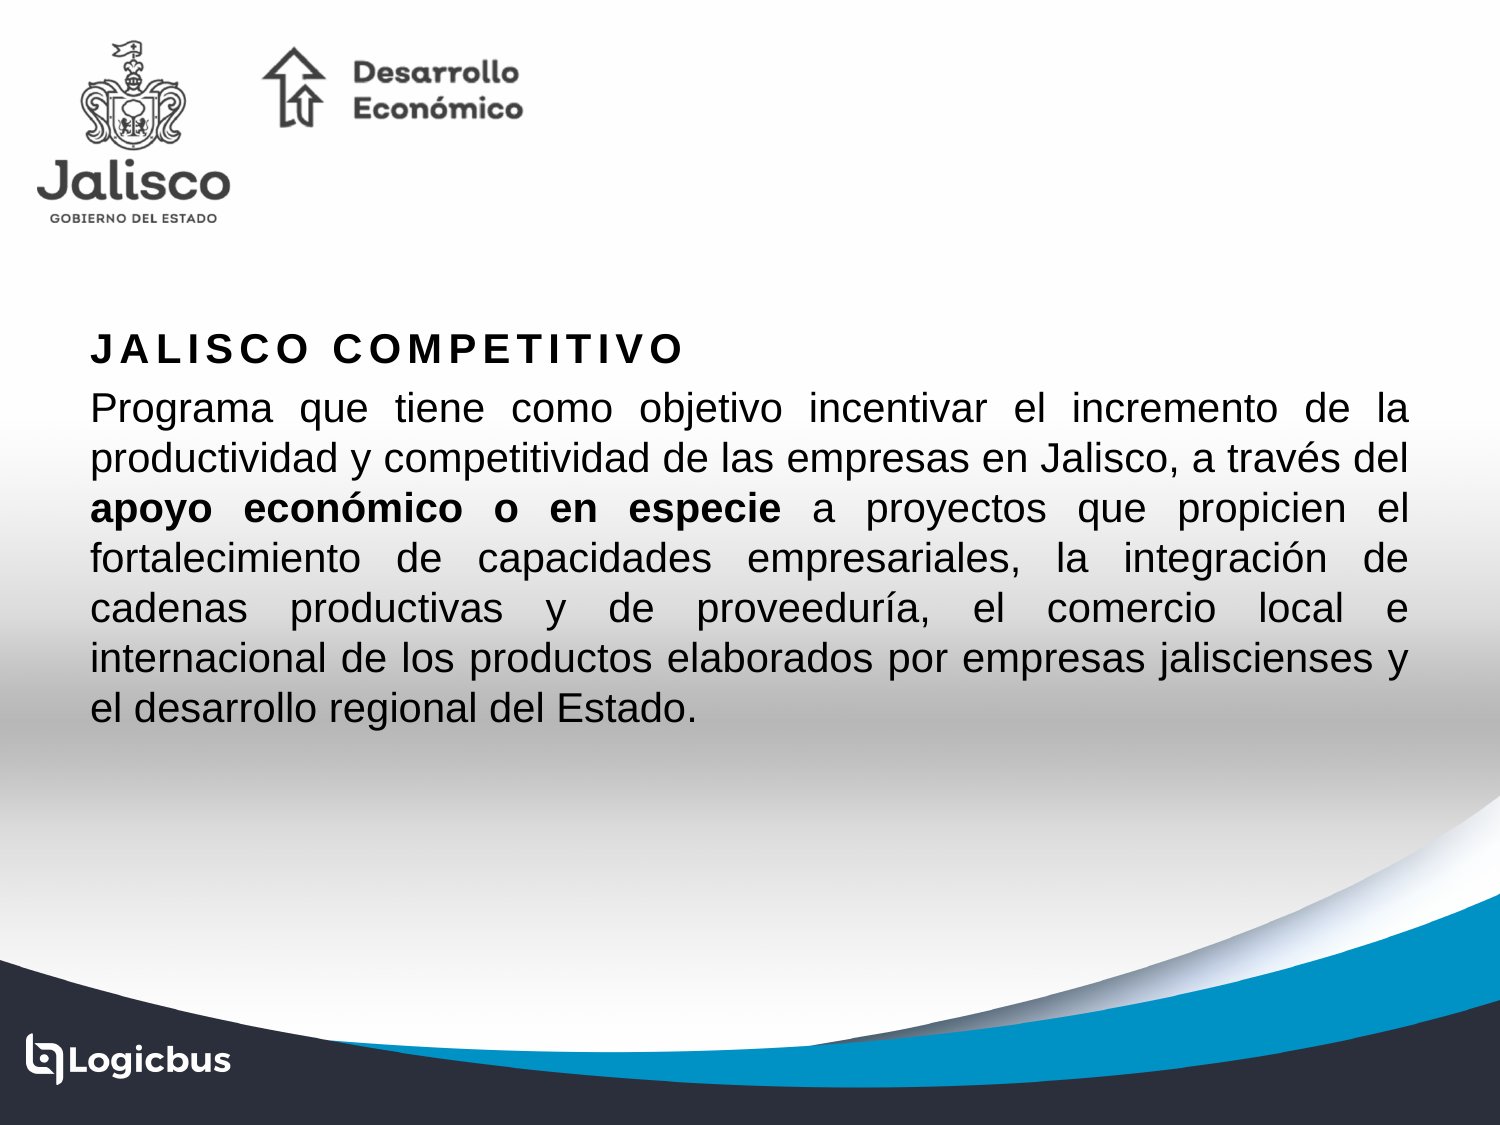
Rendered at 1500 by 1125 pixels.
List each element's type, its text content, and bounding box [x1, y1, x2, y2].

picture [0, 0, 1500, 1125]
list JALISCO COMPETITIVO Programa que tiene como objetivo incentivar el incremento de la productividad y competitividad de las empresas en Jalisco, a través del apoyo económico o en especie a proyectos que propicien el fortalecimiento de capacidades empresariales, la integración de cadenas productivas y de proveeduría, el comercio local e internacional de los productos elaborados por empresas jaliscienses y el desarrollo regional del Estado. [75, 314, 1425, 1005]
